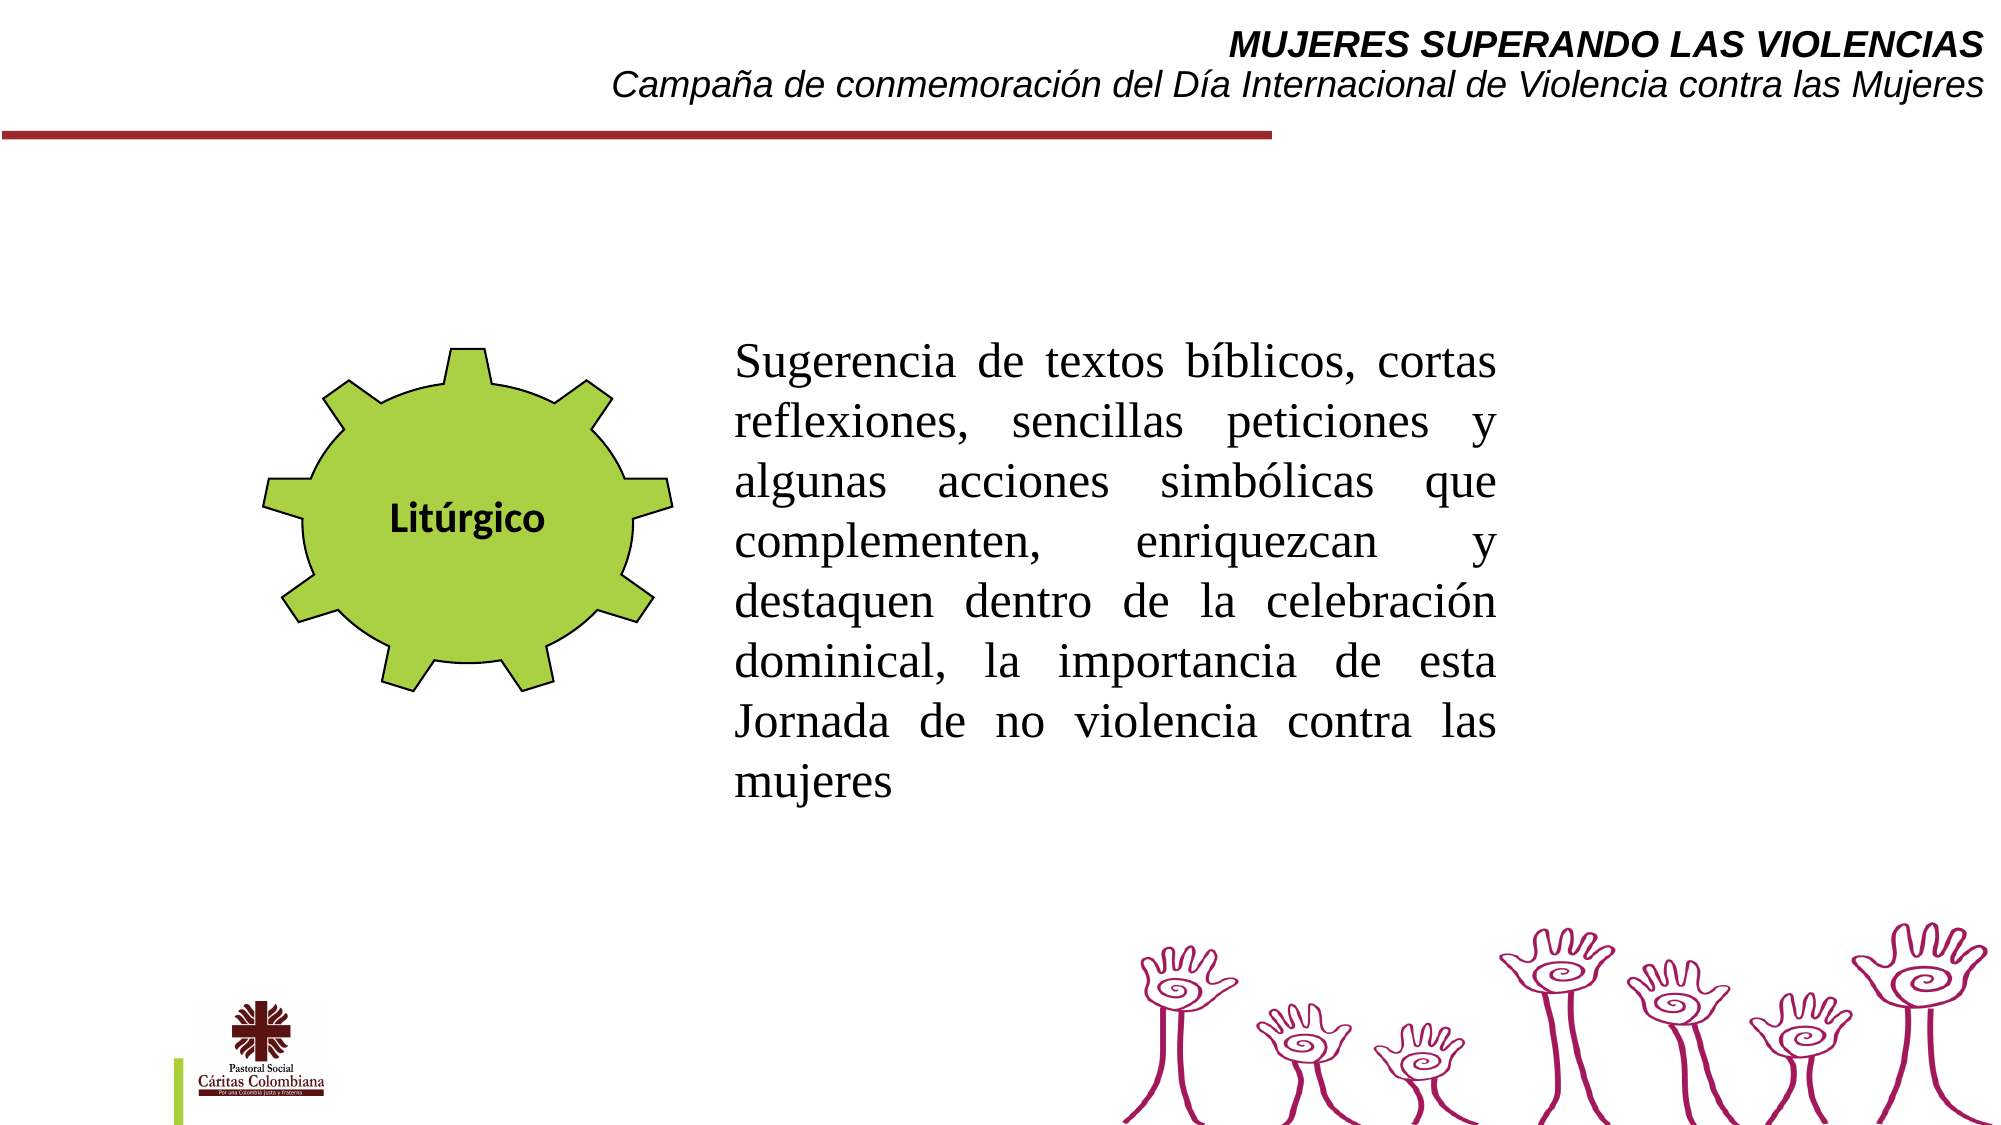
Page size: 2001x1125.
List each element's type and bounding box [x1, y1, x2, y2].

text_box [2, 4, 2000, 1125]
